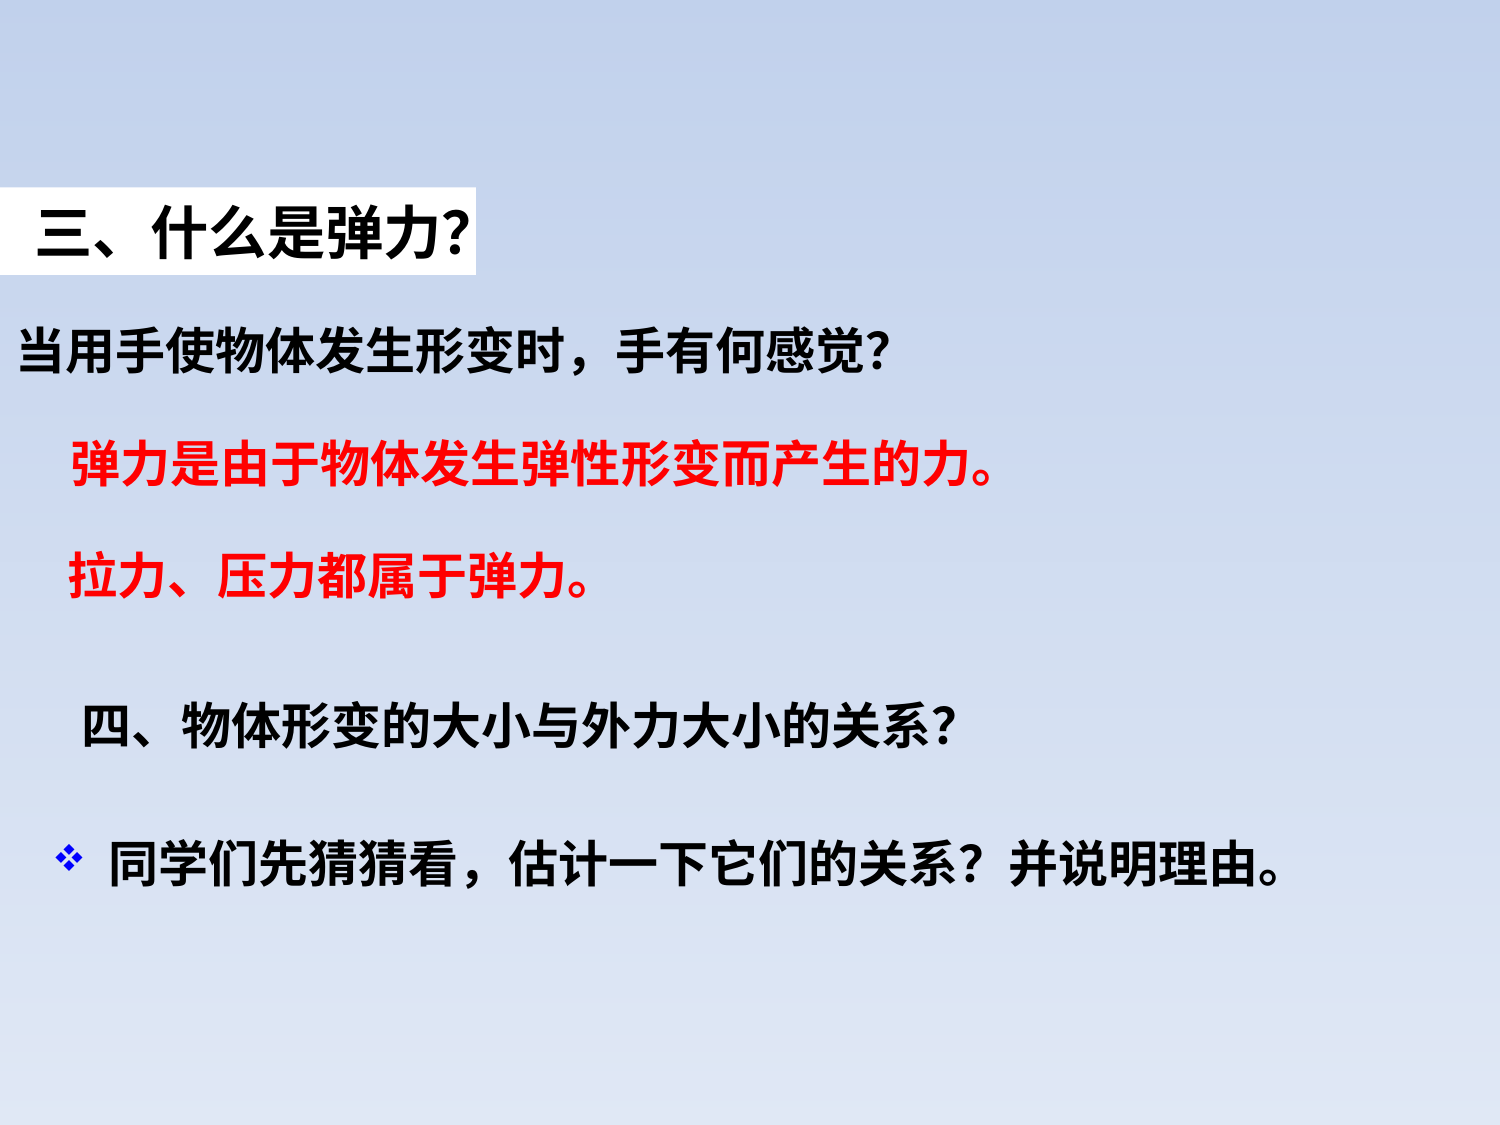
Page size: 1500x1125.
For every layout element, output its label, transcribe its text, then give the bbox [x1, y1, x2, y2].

text_box 同学们先猜猜看，估计一下它们的关系？并说明理由。 [37, 825, 1439, 1013]
text_box 四、物体形变的大小与外力大小的关系？ [12, 662, 1050, 788]
text_box 拉力、压力都属于弹力。 [52, 537, 633, 613]
list 当用手使物体发生形变时，手有何感觉？ [0, 312, 975, 388]
title 三、什么是弹力？ [0, 187, 476, 275]
text_box 弹力是由于物体发生弹性形变而产生的力。 [56, 424, 1036, 500]
